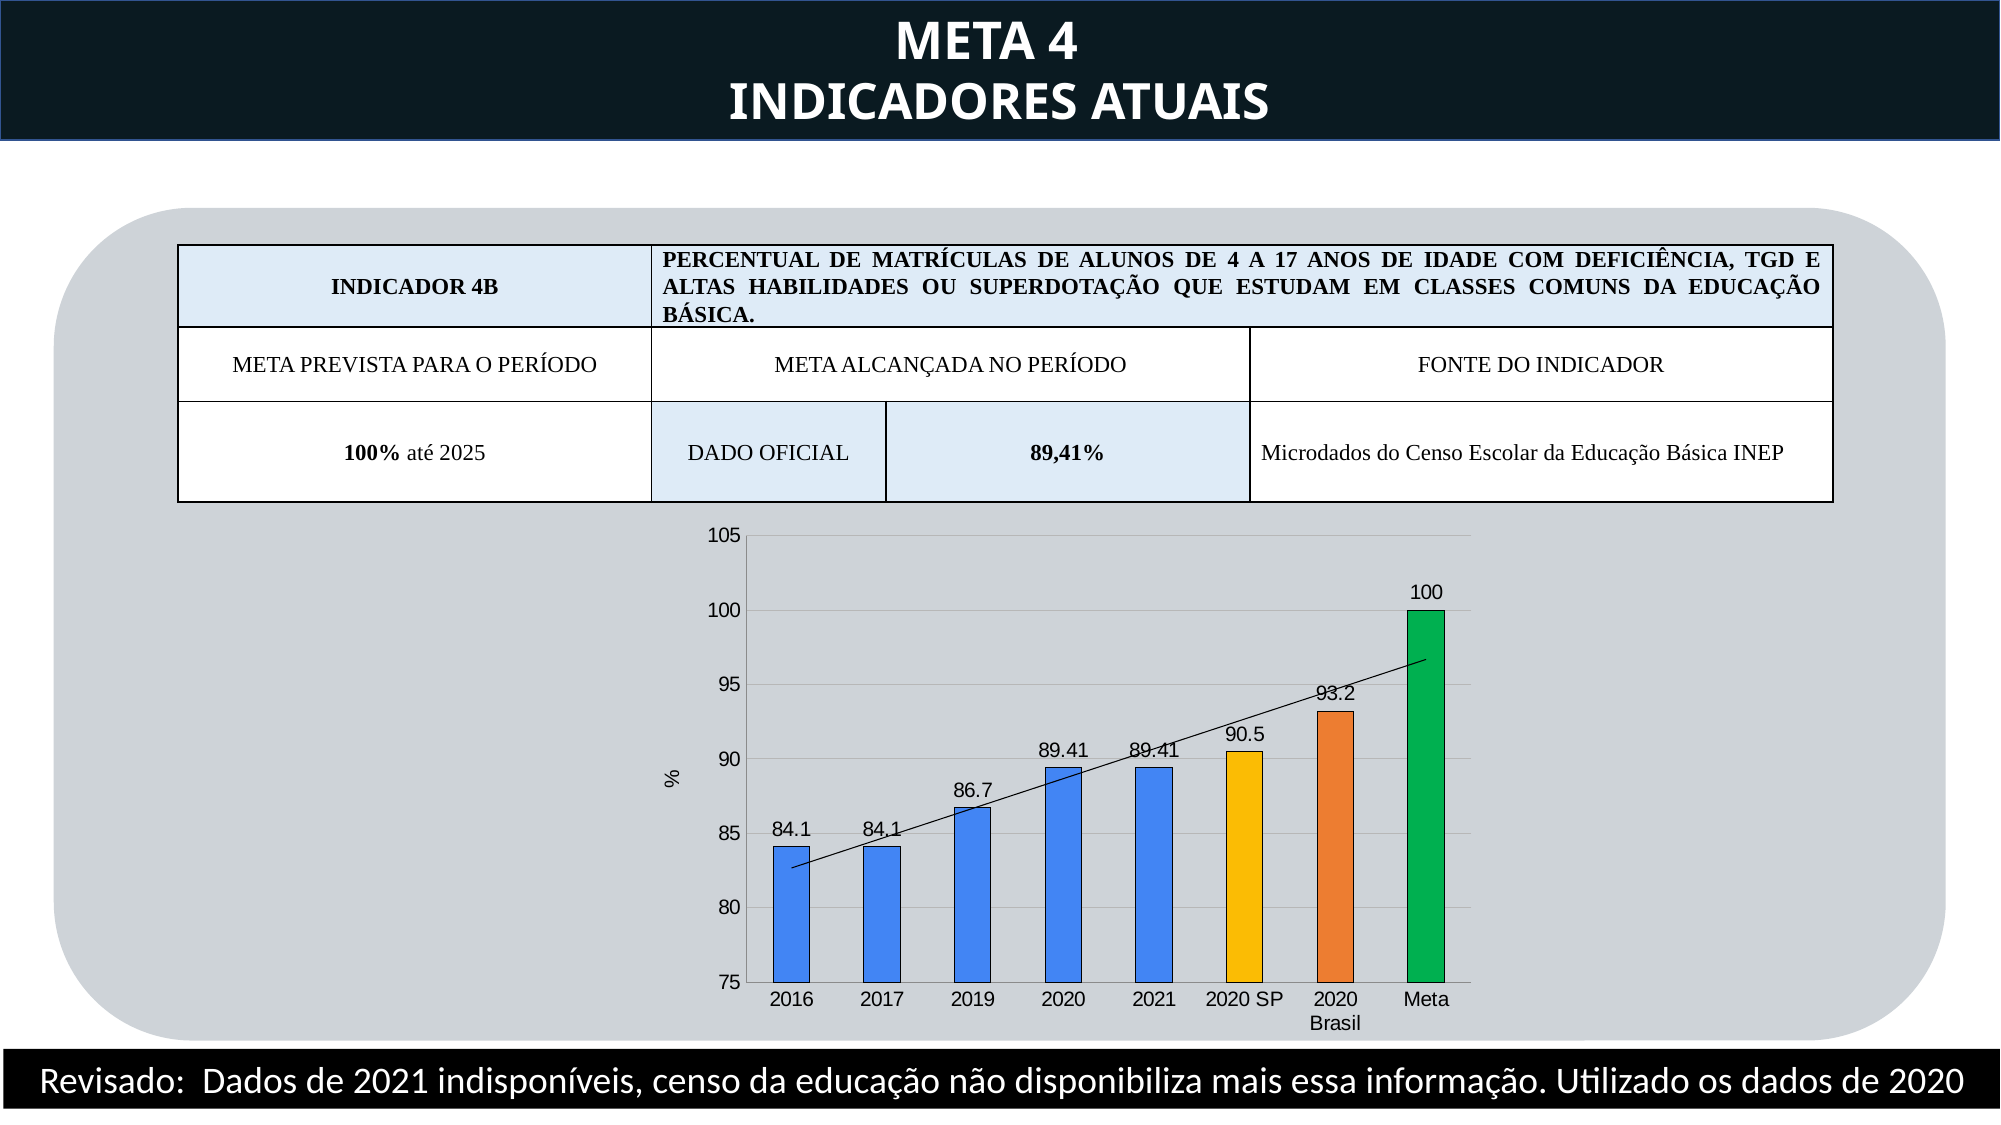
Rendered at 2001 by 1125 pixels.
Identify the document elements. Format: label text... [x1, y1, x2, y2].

table_header INDICADOR 4B [179, 246, 651, 326]
table_cell 100% até 2025 [179, 402, 651, 501]
table_cell FONTE DO INDICADOR [1251, 328, 1832, 401]
table_cell META PREVISTA PARA O PERÍODO [179, 328, 651, 401]
table_cell Microdados do Censo Escolar da Educação Básica INEP [1251, 402, 1832, 501]
table_cell 89,41% [887, 402, 1249, 501]
text_box Revisado: Dados de 2021 indisponíveis, censo da educação não disponibiliza mais essa informação. Utilizado os dados de 2020 [3, 1048, 2000, 1109]
text_box [52, 206, 1947, 1042]
chart [627, 513, 1489, 1046]
table_cell META ALCANÇADA NO PERÍODO [652, 328, 1249, 401]
text_box META 4 INDICADORES ATUAIS [0, 0, 2000, 141]
table_cell DADO OFICIAL [652, 402, 885, 501]
table_header PERCENTUAL DE MATRÍCULAS DE ALUNOS DE 4 A 17 ANOS DE IDADE COM DEFICIÊNCIA, TGD E ALTAS HABILIDADES OU SUPERDOTAÇÃO QUE ESTUDAM EM CLASSES COMUNS DA EDUCAÇÃO BÁSICA. [652, 246, 1832, 326]
